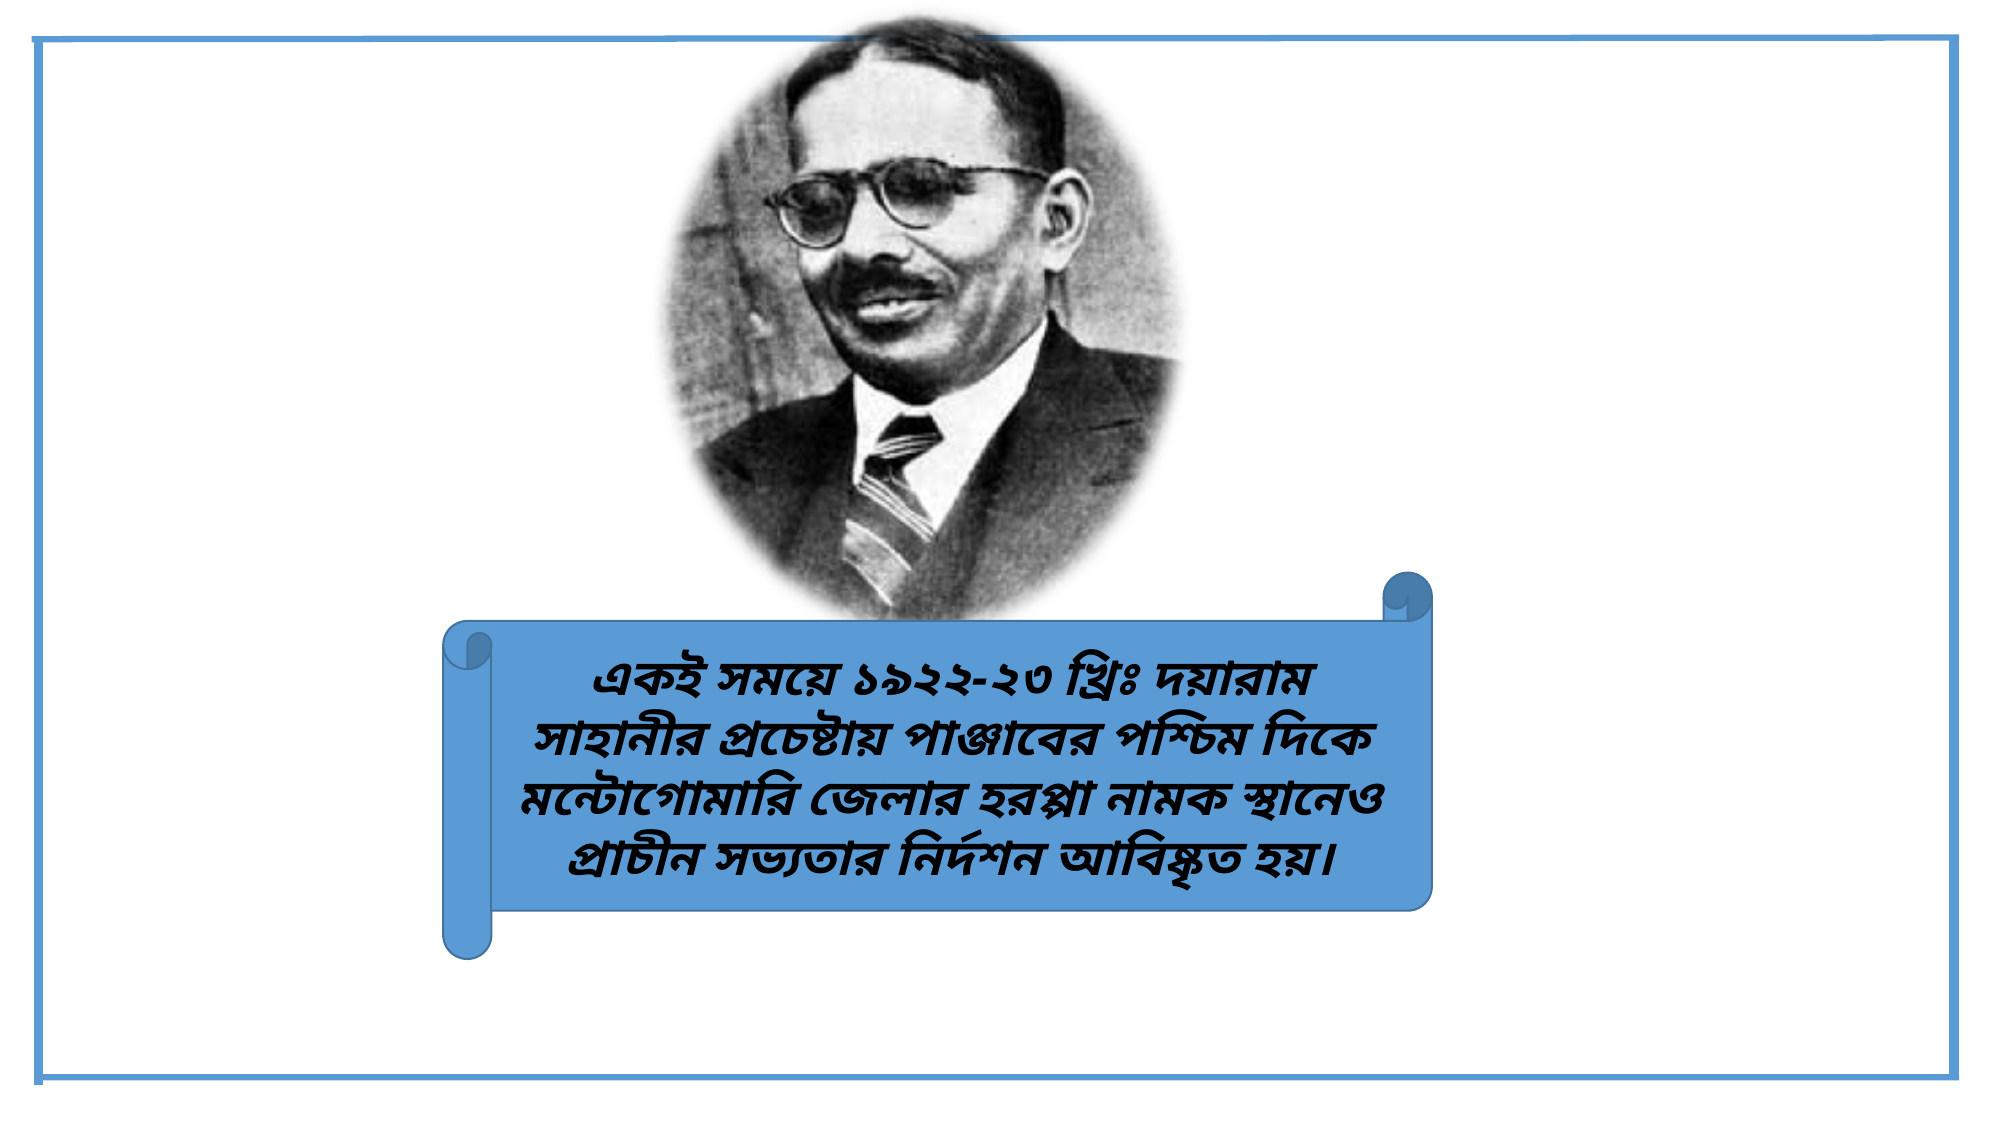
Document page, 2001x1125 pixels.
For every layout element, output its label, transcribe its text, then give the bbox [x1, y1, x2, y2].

text_box একই সময়ে ১৯২২-২৩ খ্রিঃ দয়ারাম সাহানীর প্রচেষ্টায় পাঞ্জাবের পশ্চিম দিকে মন্টোগোমারি জেলার হরপ্পা নামক স্থানেও প্রাচীন সভ্যতার নির্দশন আবিষ্কৃত হয়। [442, 571, 1433, 961]
picture [649, 0, 1194, 649]
